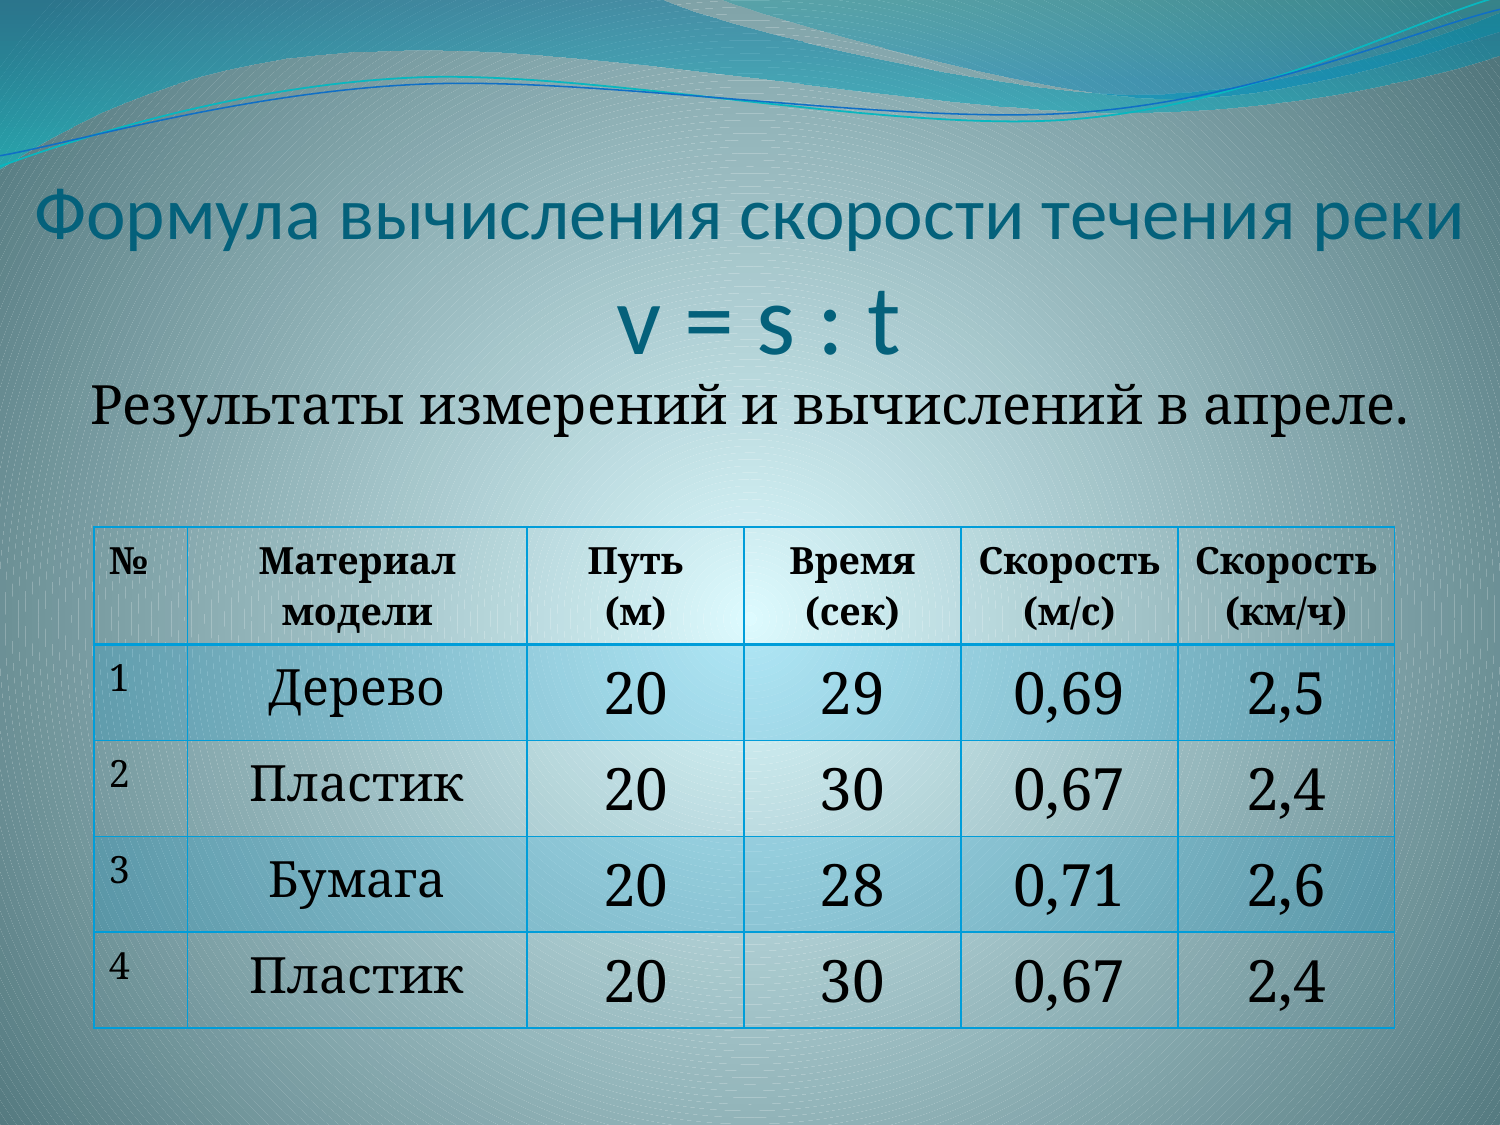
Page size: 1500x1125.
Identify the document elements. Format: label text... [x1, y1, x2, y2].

title Формула вычисления скорости течения реки v = s : t [23, 35, 1477, 375]
table_cell Бумага [188, 837, 526, 931]
table_cell 20 [528, 741, 743, 836]
table_cell 28 [745, 837, 960, 931]
table_cell 20 [528, 646, 743, 740]
table_cell 2,4 [1179, 933, 1394, 1027]
table_cell 3 [95, 837, 187, 931]
table_header Время (сек) [745, 528, 960, 643]
table_cell 4 [95, 933, 187, 1027]
table_cell 0,69 [962, 646, 1177, 740]
table_cell 2,4 [1179, 741, 1394, 836]
table_cell Дерево [188, 646, 526, 740]
table_header Скорость (км/ч) [1179, 528, 1394, 643]
table_header № [95, 528, 187, 643]
table_cell 20 [528, 837, 743, 931]
table_cell 30 [745, 933, 960, 1027]
table_cell 0,71 [962, 837, 1177, 931]
table_cell 20 [528, 933, 743, 1027]
table_header Скорость (м/с) [962, 528, 1177, 643]
table_cell 0,67 [962, 933, 1177, 1027]
table_cell 30 [745, 741, 960, 836]
table_cell 0,67 [962, 741, 1177, 836]
table_cell Пластик [188, 933, 526, 1027]
table_header Путь (м) [528, 528, 743, 643]
table_header Материал модели [188, 528, 526, 643]
table_cell 2,6 [1179, 837, 1394, 931]
table_cell 29 [745, 646, 960, 740]
list Результаты измерений и вычислений в апреле. [75, 363, 1425, 1038]
table_cell 2 [95, 741, 187, 836]
table_cell 1 [95, 646, 187, 740]
table_cell Пластик [188, 741, 526, 836]
table_cell 2,5 [1179, 646, 1394, 740]
